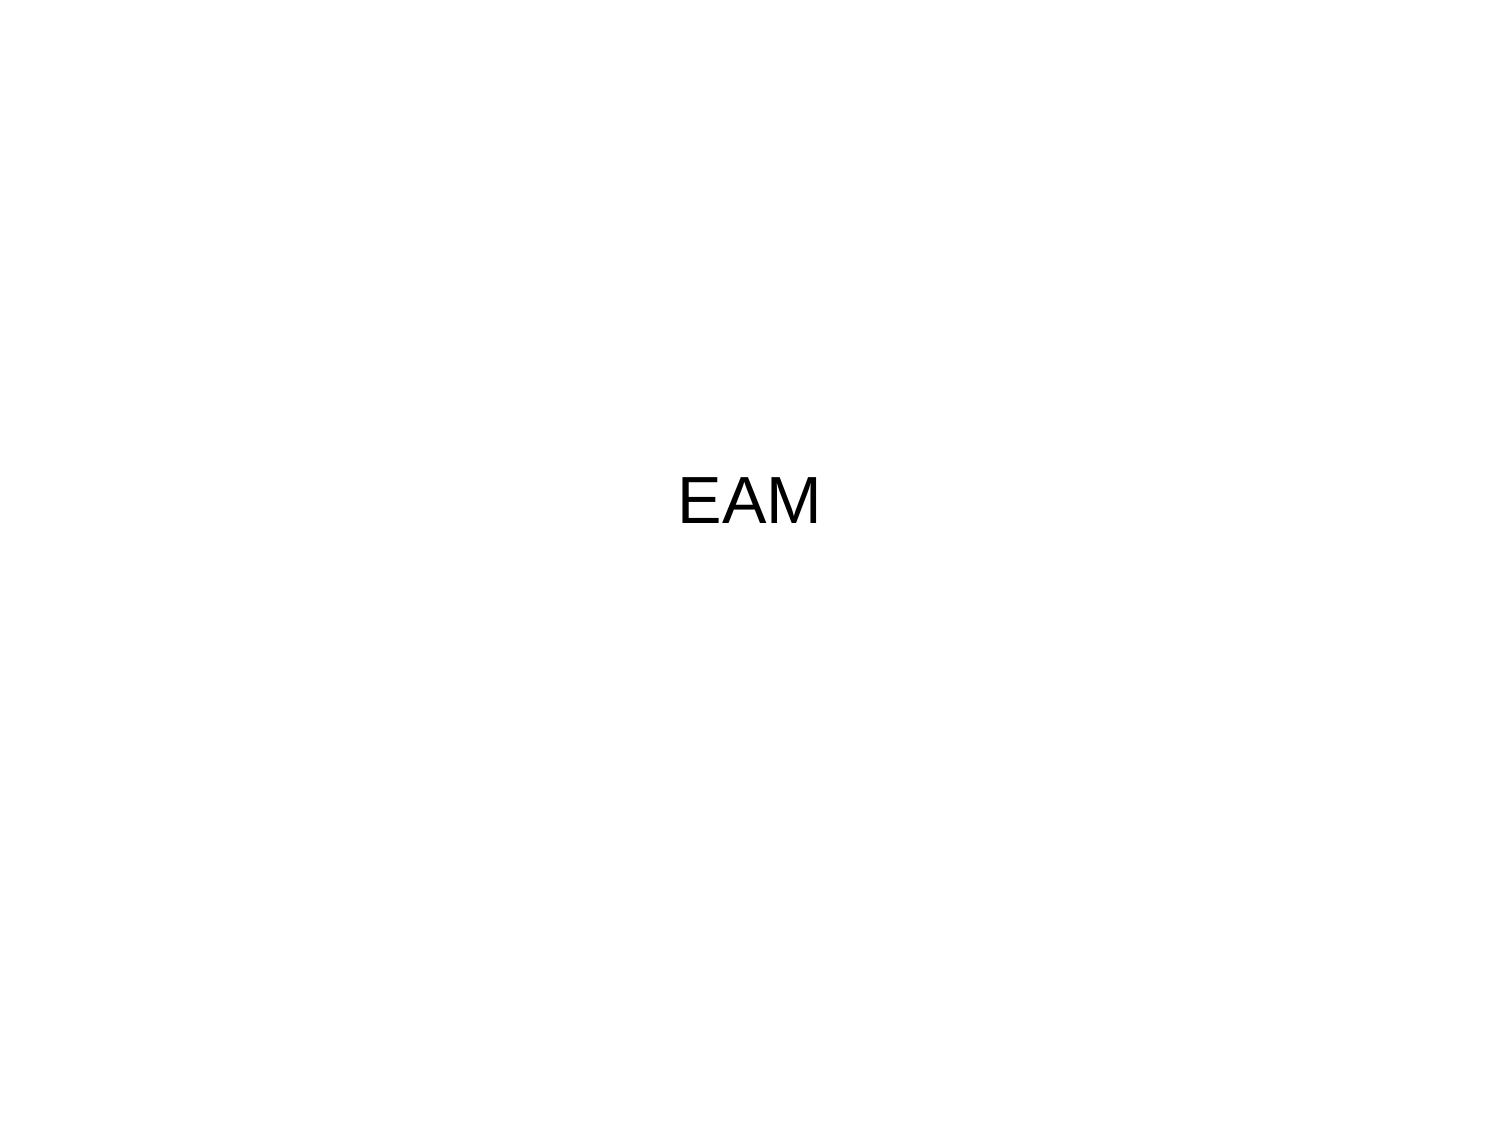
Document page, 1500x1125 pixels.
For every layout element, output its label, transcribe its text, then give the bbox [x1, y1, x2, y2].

list EAM [74, 262, 1426, 1006]
